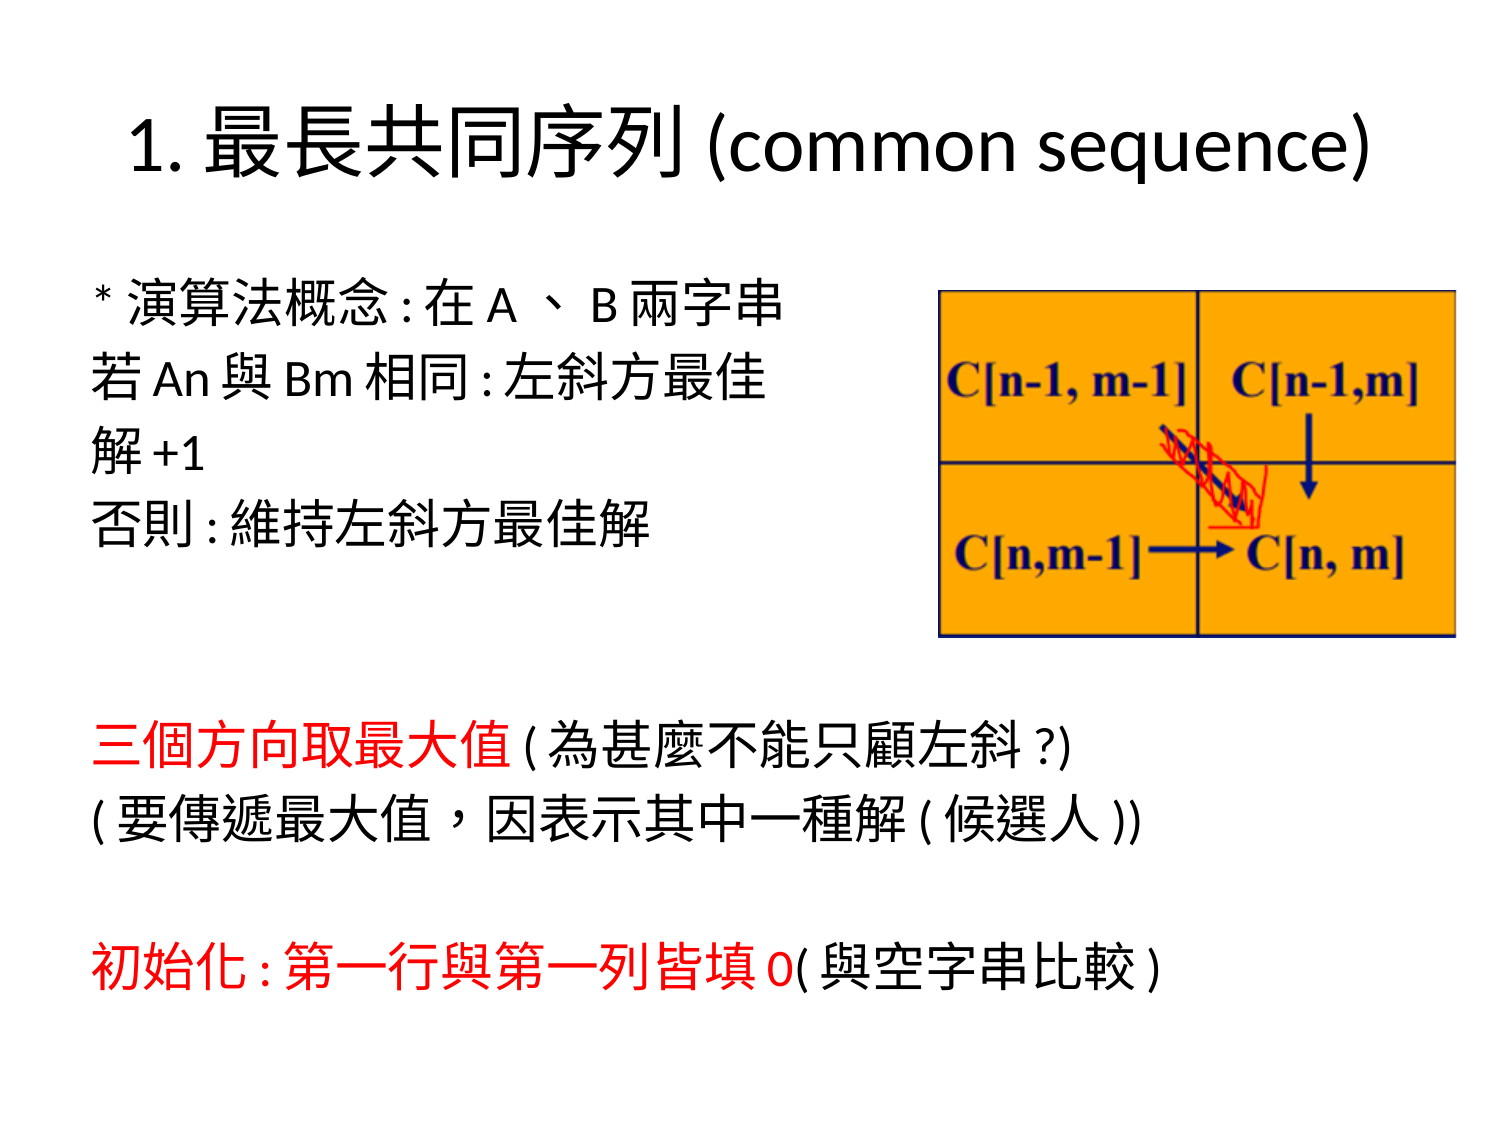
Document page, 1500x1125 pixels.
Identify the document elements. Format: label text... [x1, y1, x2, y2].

title 1.最長共同序列(common sequence) [75, 45, 1425, 233]
picture [938, 290, 1462, 638]
list *演算法概念:在A、B兩字串 若An與Bm相同:左斜方最佳 解+1 否則:維持左斜方最佳解 三個方向取最大值(為甚麼不能只顧左斜?) (要傳遞最大值，因表示其中一種解(候選人)) 初始化:第一行與第一列皆填0(與空字串比較) [75, 262, 1425, 1005]
